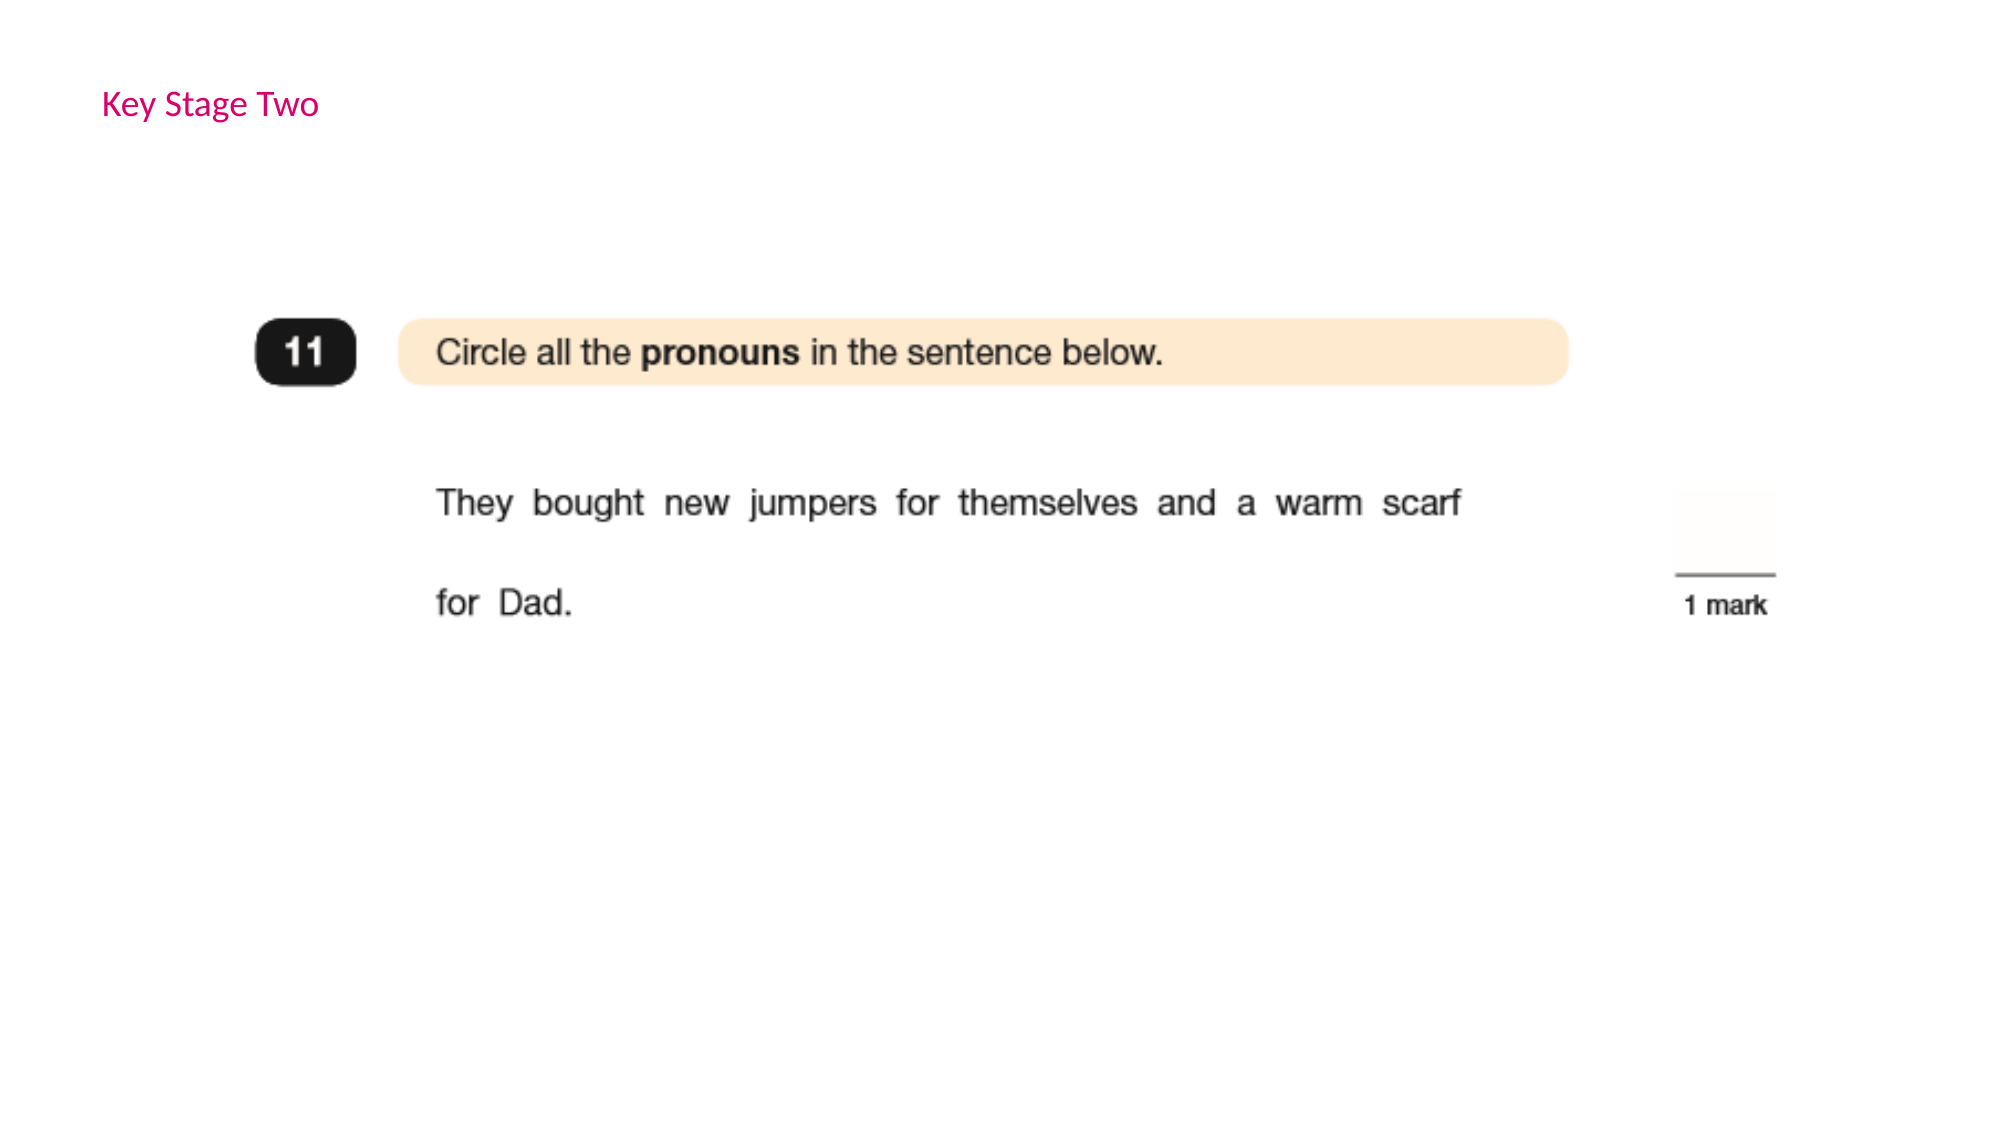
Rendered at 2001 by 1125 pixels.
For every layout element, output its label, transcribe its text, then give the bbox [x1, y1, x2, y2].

text_box Key Stage Two [87, 71, 352, 132]
picture [232, 268, 1821, 759]
